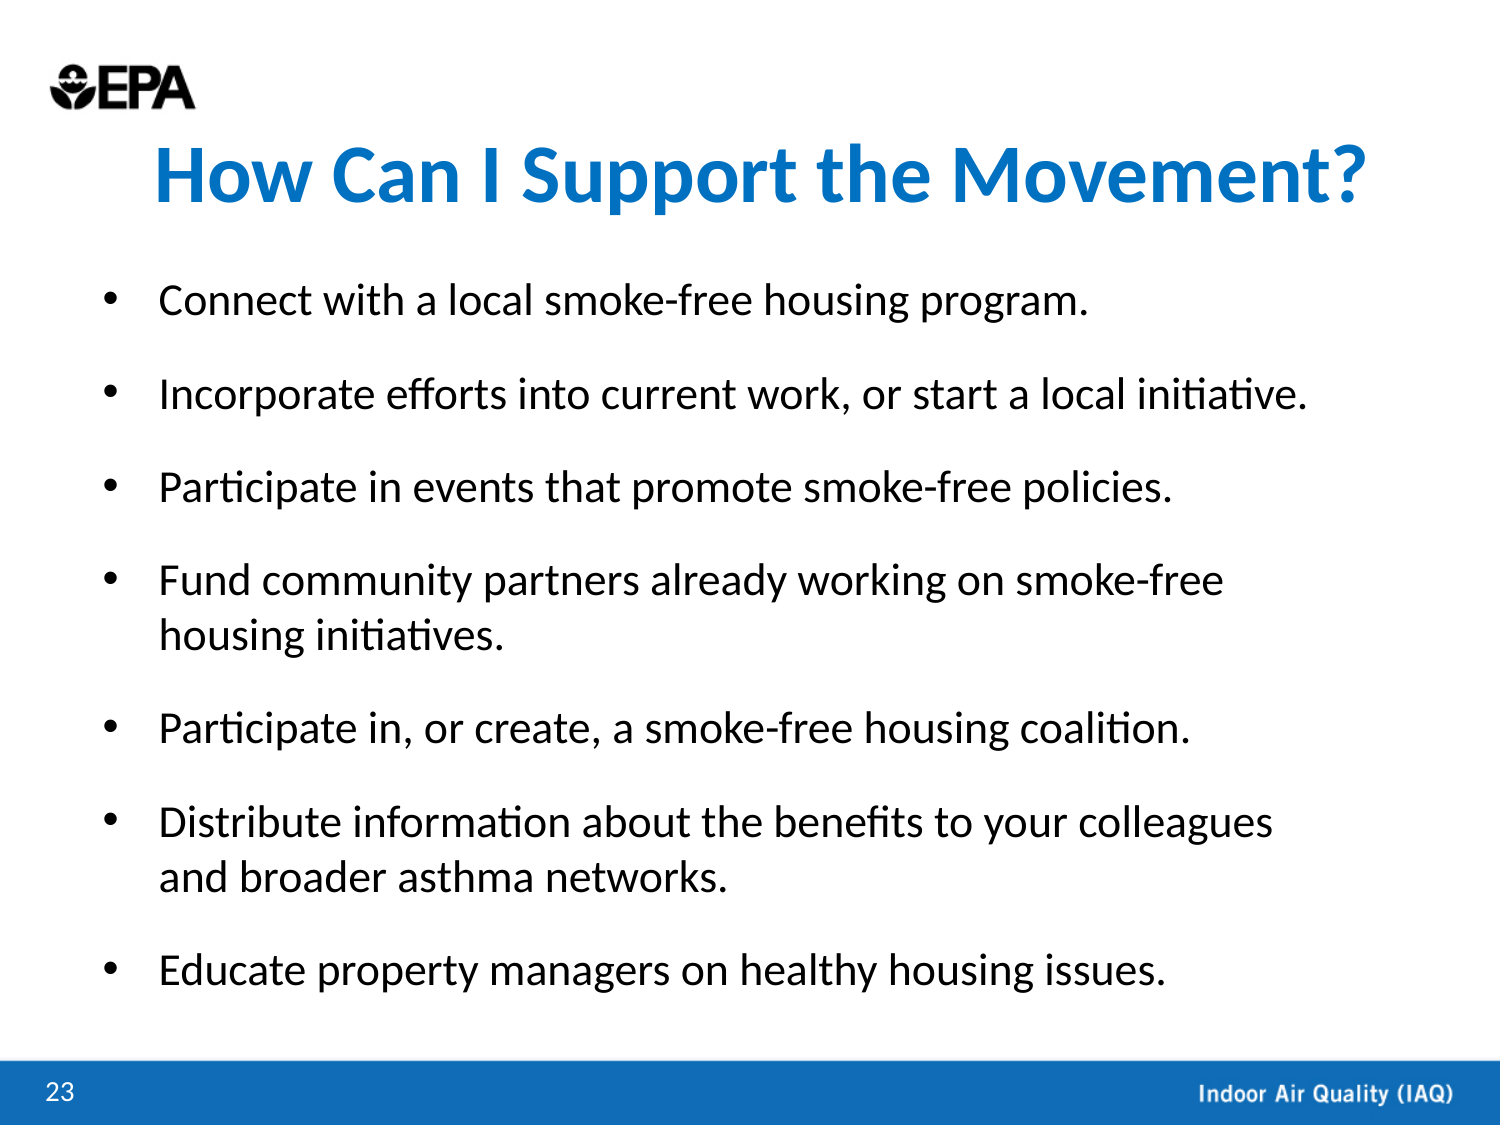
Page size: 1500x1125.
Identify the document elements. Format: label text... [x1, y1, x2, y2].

title How Can I Support the Movement? [87, 74, 1438, 263]
list Connect with a local smoke-free housing program. Incorporate efforts into current work, or start a local initiative. Participate in events that promote smoke-free policies. Fund community partners already working on smoke-free housing initiatives. Participate in, or create, a smoke-free housing coalition. Distribute information about the benefits to your colleagues and broader asthma networks. Educate property managers on healthy housing issues. [87, 262, 1363, 1038]
picture [0, 16, 1500, 1125]
